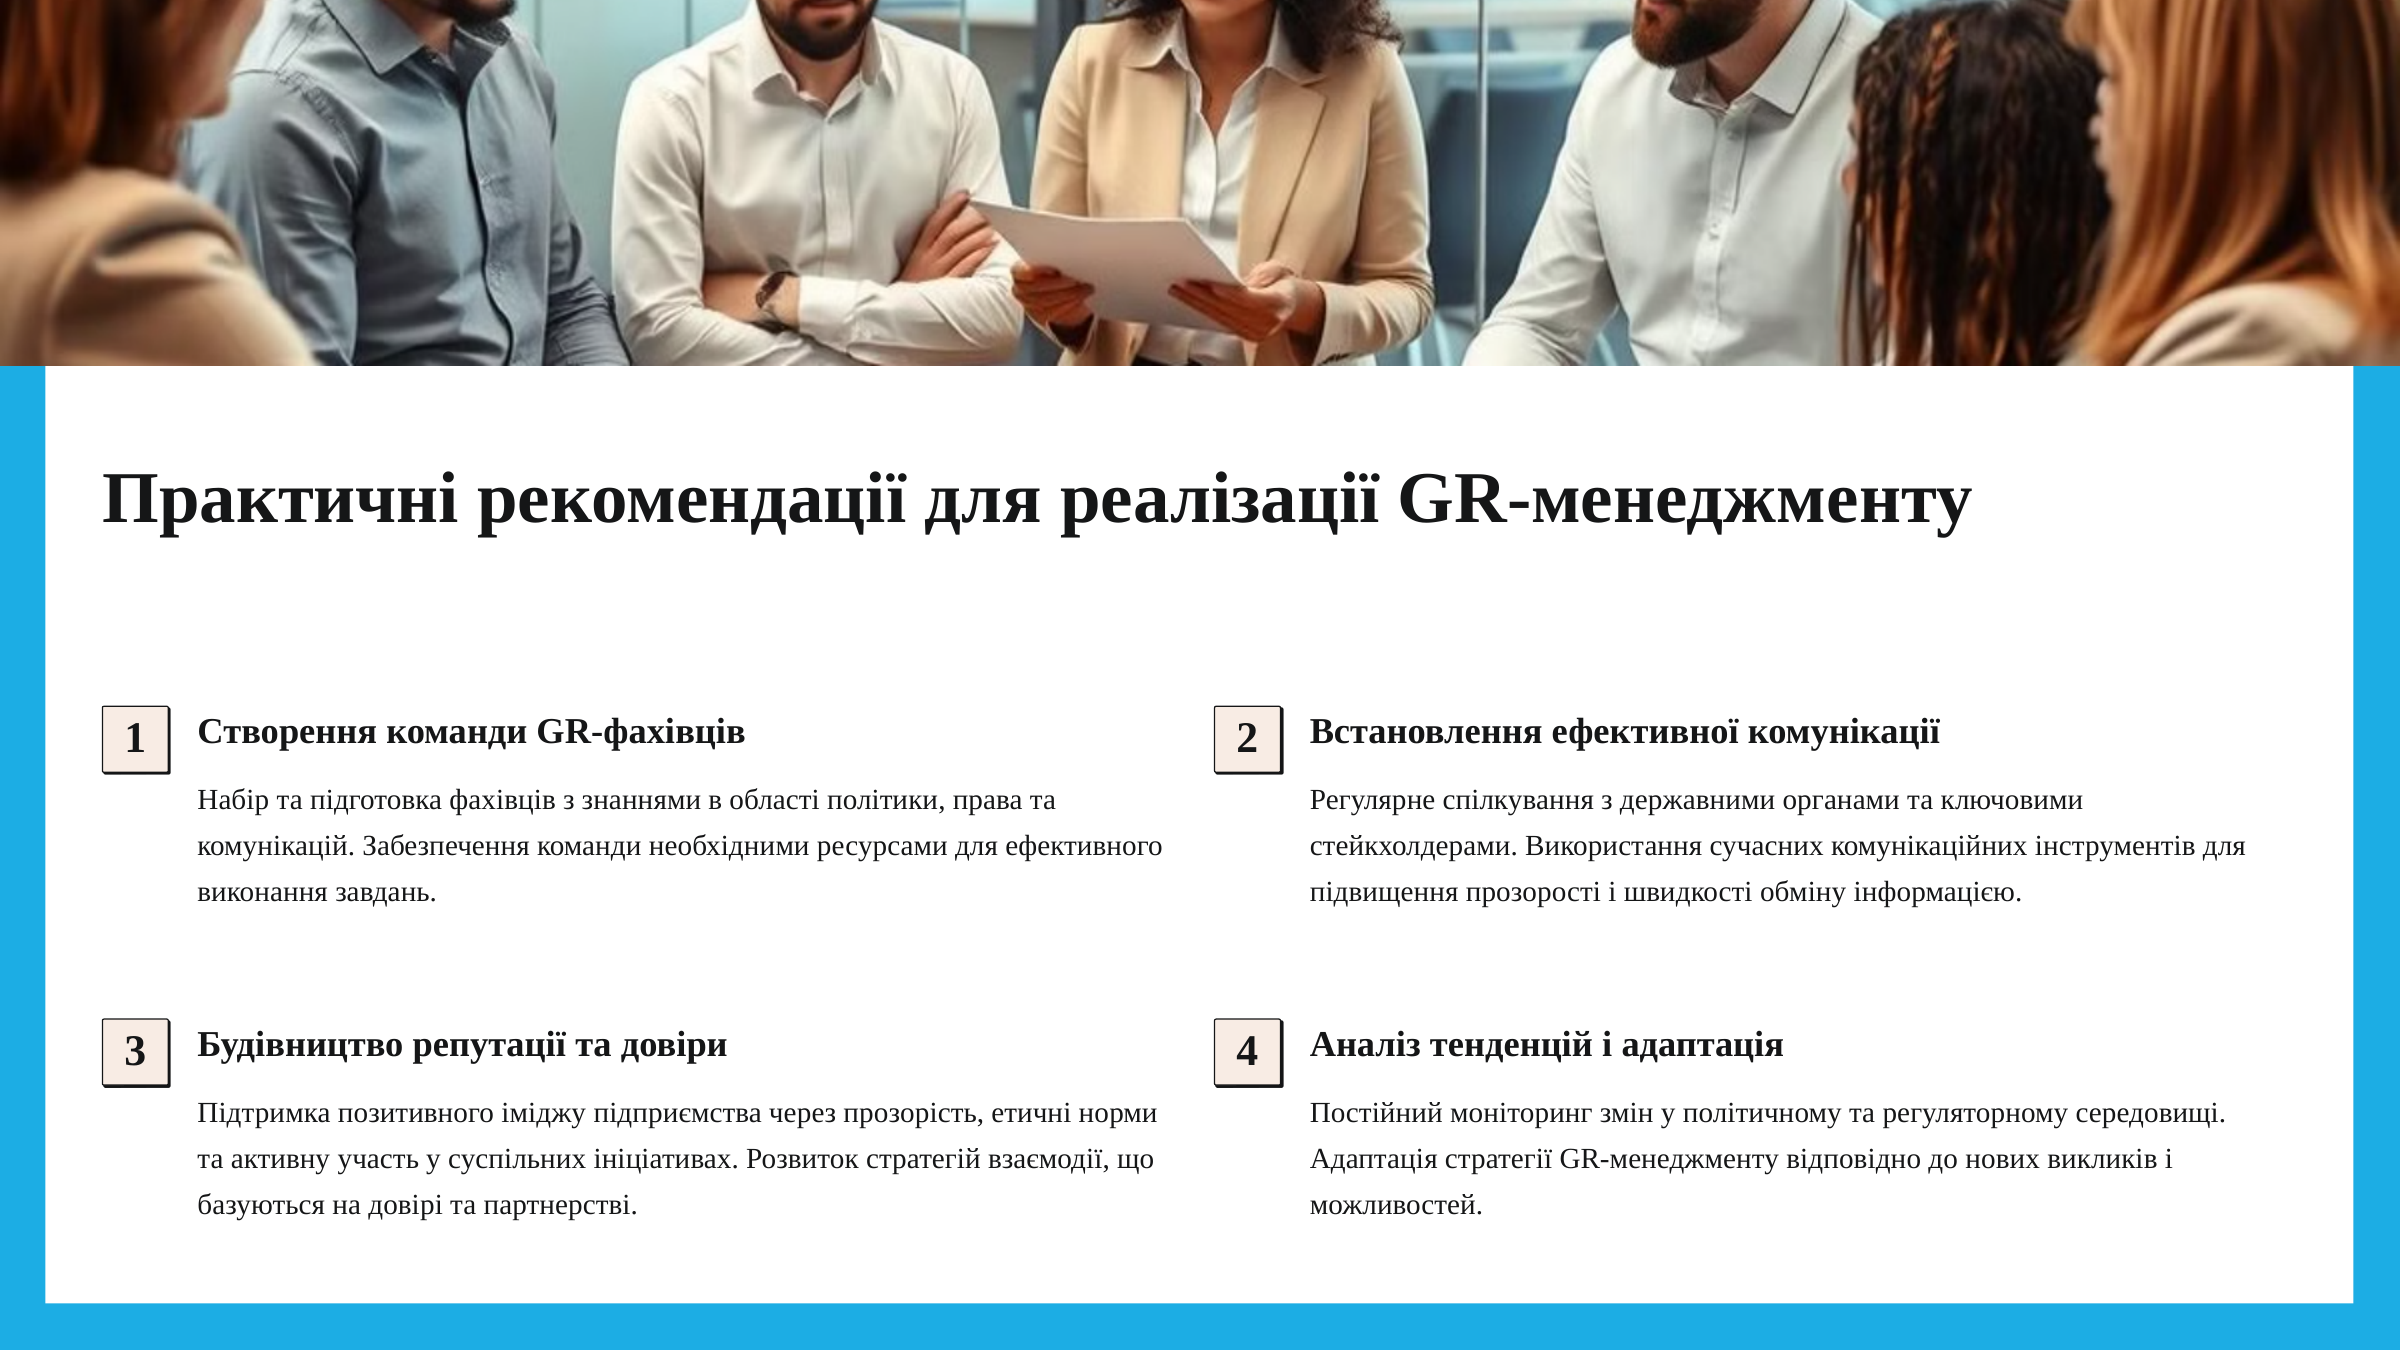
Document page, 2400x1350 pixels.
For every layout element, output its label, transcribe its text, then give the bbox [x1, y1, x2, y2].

text_box [102, 706, 169, 773]
text_box 4 [1231, 1030, 1264, 1074]
text_box Створення команди GR-фахівців [197, 706, 868, 753]
text_box Підтримка позитивного іміджу підприємства через прозорість, етичні норми та активну участь у суспільних ініціативах. Розвиток стратегій взаємодії, що базуються на довірі та партнерстві. [197, 1082, 1186, 1270]
text_box Практичні рекомендації для реалізації GR-менеджменту [102, 446, 2298, 630]
text_box [102, 1019, 169, 1086]
text_box Постійний моніторинг змін у політичному та регуляторному середовищі. Адаптація стратегії GR-менеджменту відповідно до нових викликів і можливостей. [1309, 1082, 2298, 1223]
picture [0, 0, 2400, 367]
text_box Аналіз тенденцій і адаптація [1309, 1019, 1911, 1065]
text_box 1 [126, 717, 145, 762]
text_box Будівництво репутації та довіри [197, 1019, 868, 1065]
text_box Встановлення ефективної комунікації [1309, 706, 2105, 753]
text_box 2 [1234, 717, 1261, 762]
text_box 3 [121, 1030, 149, 1074]
text_box [1214, 1019, 1281, 1086]
text_box Регулярне спілкування з державними органами та ключовими стейкхолдерами. Використання сучасних комунікаційних інструментів для підвищення прозорості і швидкості обміну інформацією. [1309, 769, 2298, 957]
text_box [1214, 706, 1281, 773]
text_box Набір та підготовка фахівців з знаннями в області політики, права та комунікацій. Забезпечення команди необхідними ресурсами для ефективного виконання завдань. [197, 769, 1186, 911]
